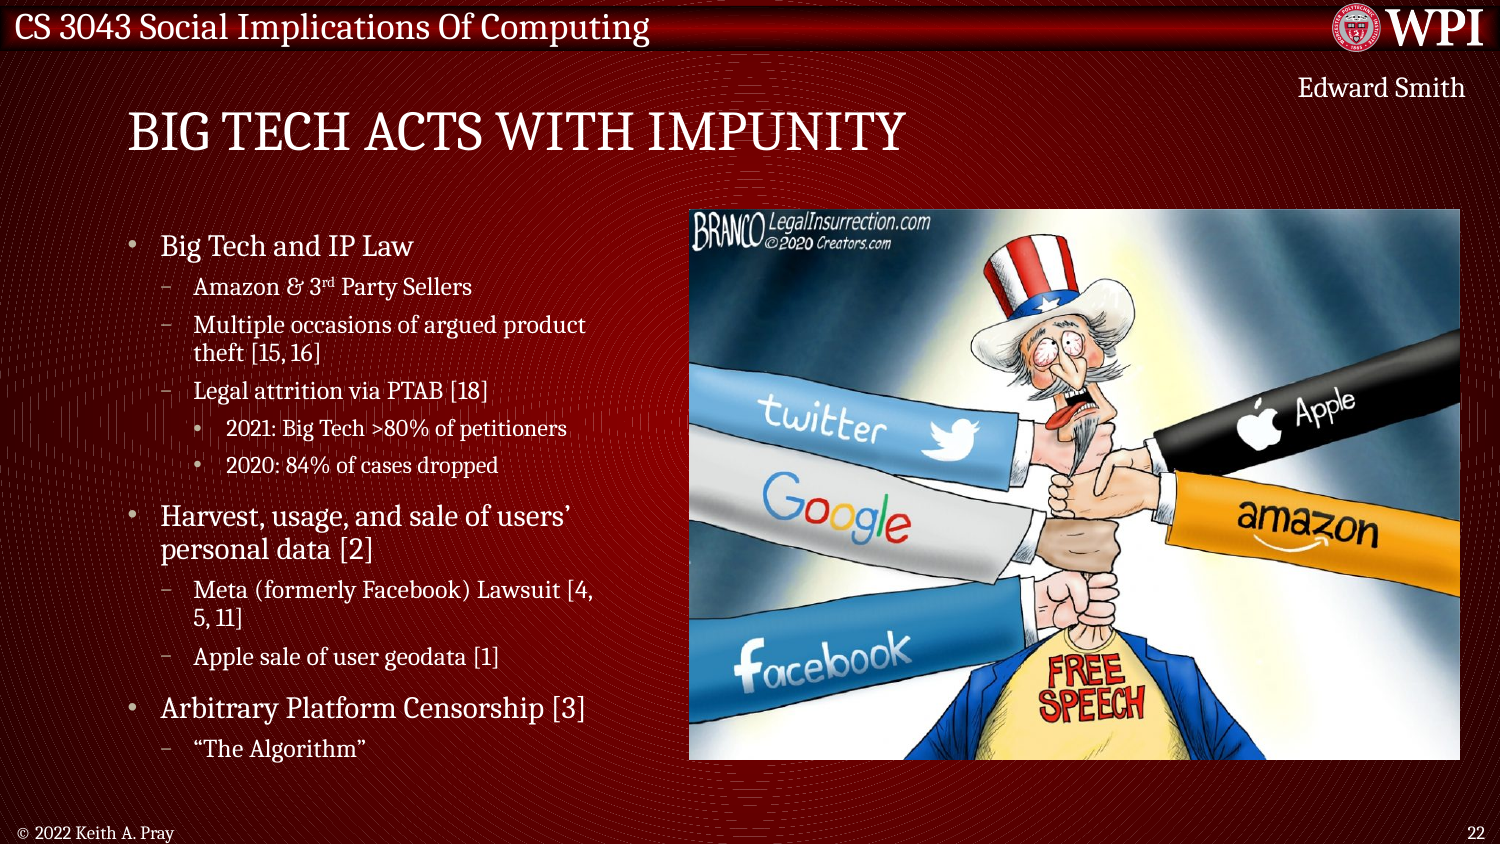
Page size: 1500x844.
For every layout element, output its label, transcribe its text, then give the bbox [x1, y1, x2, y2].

footer © 2022 Keith A. Pray [0, 819, 913, 844]
picture [1332, 3, 1483, 52]
title Big tech ACTs with impunity [112, 59, 1388, 210]
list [688, 208, 1460, 760]
slide_number 22 [1397, 819, 1500, 844]
text_box Edward Smith [1123, 61, 1481, 111]
list Big Tech and IP Law Amazon & 3rd Party Sellers Multiple occasions of argued product theft [15, 16] Legal attrition via PTAB [18] 2021: Big Tech >80% of petitioners 2020: 84% of cases dropped Harvest, usage, and sale of users’ personal data [2] Meta (formerly Facebook) Lawsuit [4, 5, 11] Apple sale of user geodata [1] Arbitrary Platform Censorship [3] “The Algorithm” [112, 221, 626, 772]
